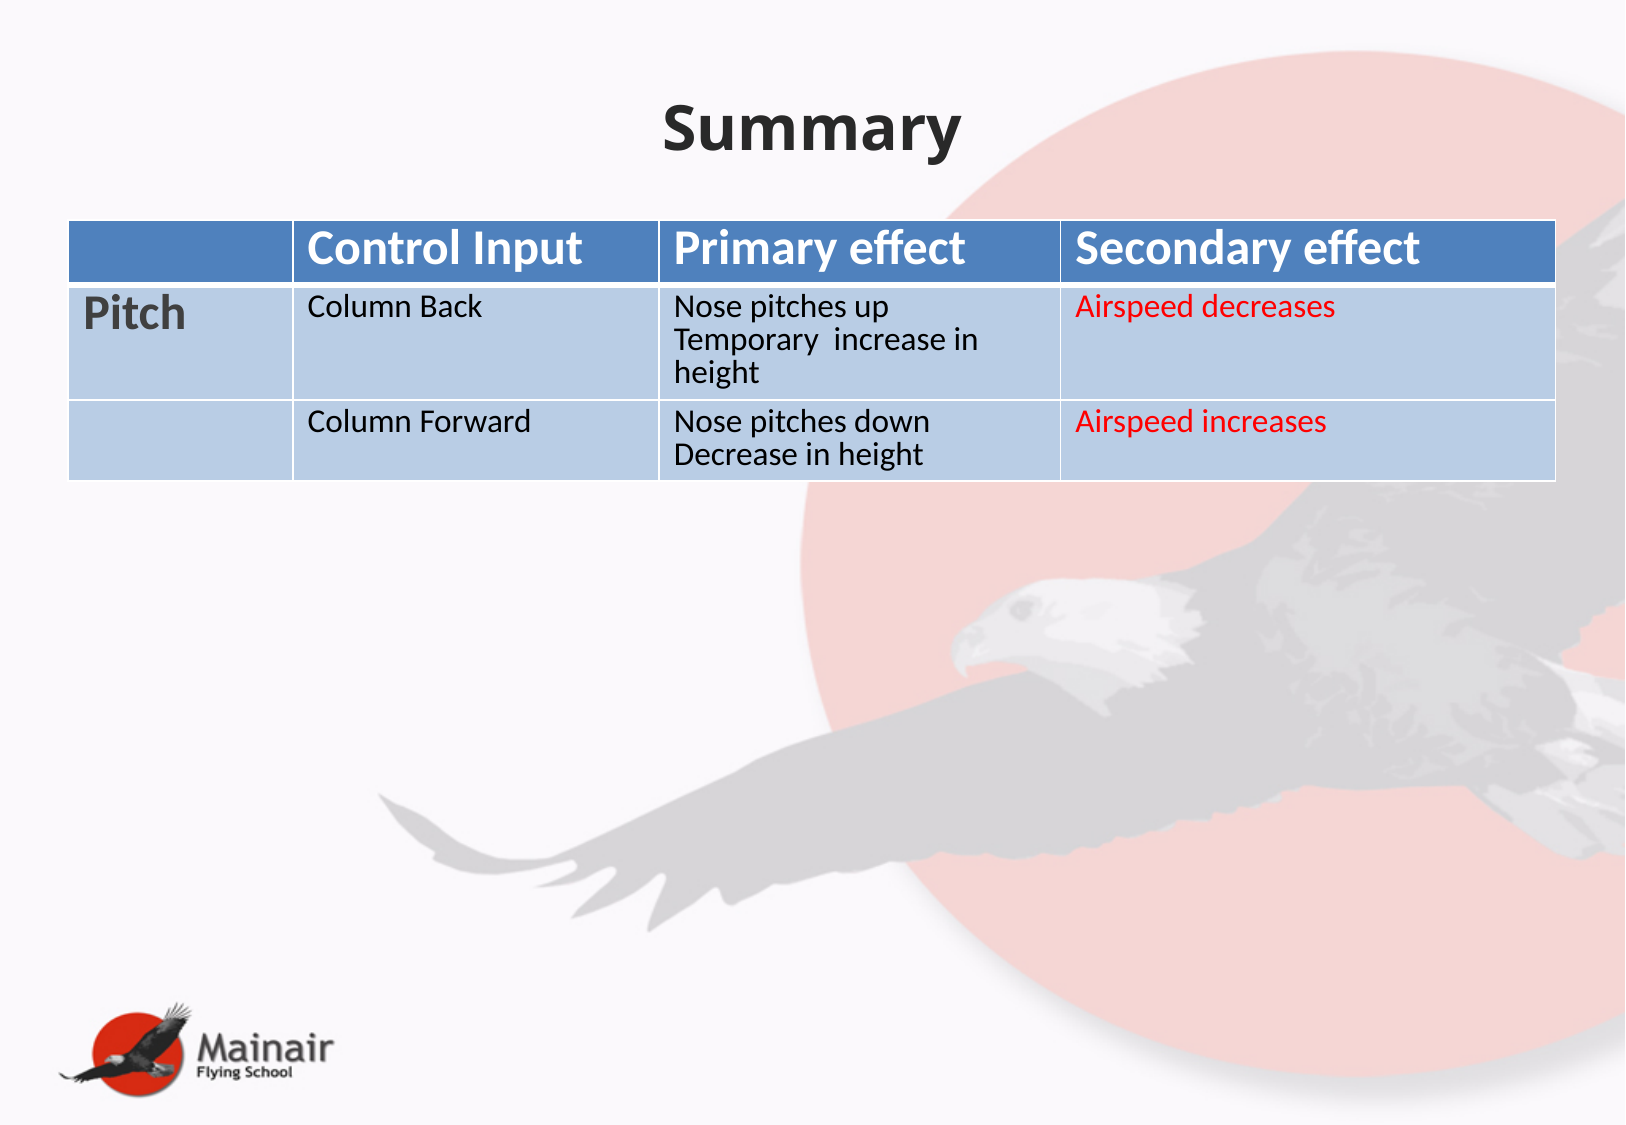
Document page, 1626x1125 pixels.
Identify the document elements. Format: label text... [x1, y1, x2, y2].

table_cell Pitch [69, 288, 292, 399]
table_cell Column Forward [294, 401, 658, 480]
table_header Primary effect [660, 221, 1060, 282]
table_cell Airspeed increases [1061, 401, 1555, 480]
picture [0, 0, 1625, 1125]
table_header Control Input [294, 221, 658, 282]
table_cell [69, 401, 292, 480]
table_header Secondary effect [1061, 221, 1555, 282]
table_cell Column Back [294, 288, 658, 399]
title Summary [80, 77, 1544, 174]
table_cell Airspeed decreases [1061, 288, 1555, 399]
table_header [69, 221, 292, 282]
table_cell Nose pitches up Temporary increase in height [660, 288, 1060, 399]
table_cell Nose pitches down Decrease in height [660, 401, 1060, 480]
